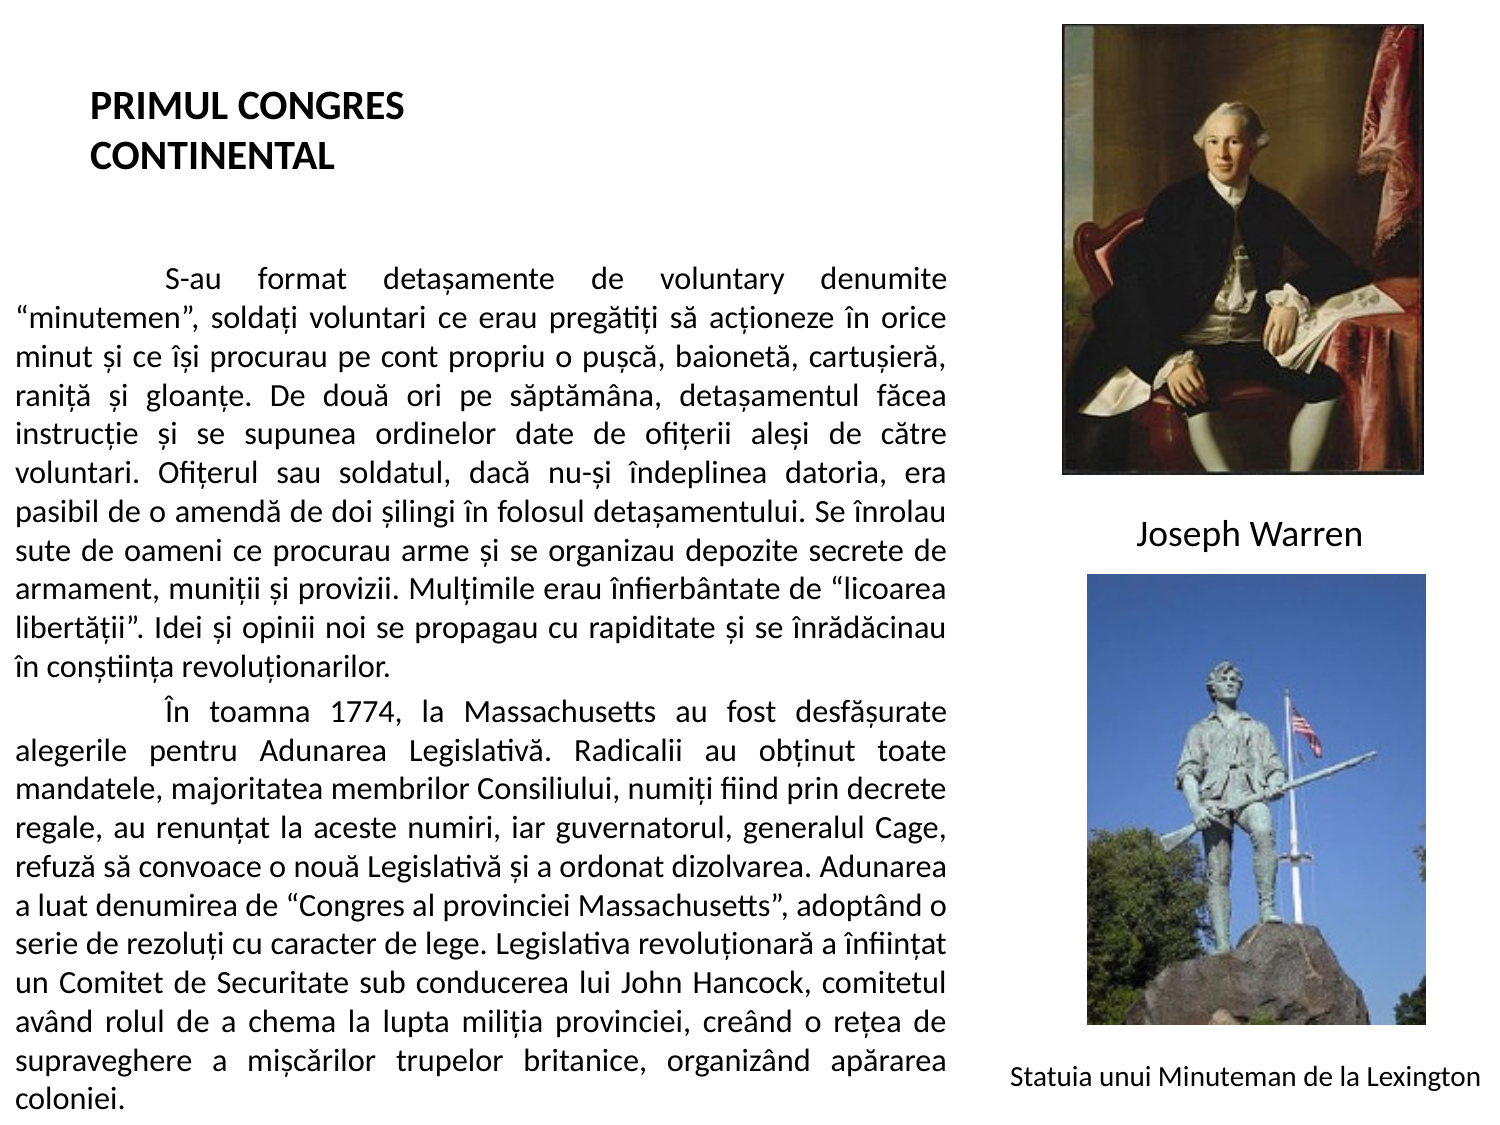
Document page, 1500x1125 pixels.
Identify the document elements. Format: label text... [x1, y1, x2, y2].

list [1062, 24, 1424, 476]
title PRIMUL CONGRES CONTINENTAL [75, 44, 569, 236]
picture [1087, 574, 1426, 1026]
text_box Statuia unui Minuteman de la Lexington [995, 1049, 1497, 1100]
list S-au format detașamente de voluntary denumite “minutemen”, soldați voluntari ce erau pregătiți să acționeze în orice minut și ce își procurau pe cont propriu o pușcă, baionetă, cartușieră, raniță și gloanțe. De două ori pe săptămâna, detașamentul făcea instrucție și se supunea ordinelor date de ofițerii aleși de către voluntari. Ofițerul sau soldatul, dacă nu-și îndeplinea datoria, era pasibil de o amendă de doi șilingi în folosul detașamentului. Se înrolau sute de oameni ce procurau arme și se organizau depozite secrete de armament, muniții și provizii. Mulțimile erau înfierbântate de “licoarea libertății”. Idei și opinii noi se propagau cu rapiditate și se înrădăcinau în conștiința revoluționarilor. În toamna 1774, la Massachusetts au fost desfășurate alegerile pentru Adunarea Legislativă. Radicalii au obținut toate mandatele, majoritatea membrilor Consiliului, numiți fiind prin decrete regale, au renunțat la aceste numiri, iar guvernatorul, generalul Cage, refuză să convoace o nouă Legislativă și a ordonat dizolvarea. Adunarea a luat denumirea de “Congres al provinciei Massachusetts”, adoptând o serie de rezoluți cu caracter de lege. Legislativa revoluționară a înființat un Comitet de Securitate sub conducerea lui John Hancock, comitetul având rolul de a chema la lupta miliția provinciei, creând o rețea de supraveghere a mișcǎrilor trupelor britanice, organizând apărarea coloniei. [0, 249, 963, 1125]
text_box Joseph Warren [1074, 501, 1425, 562]
